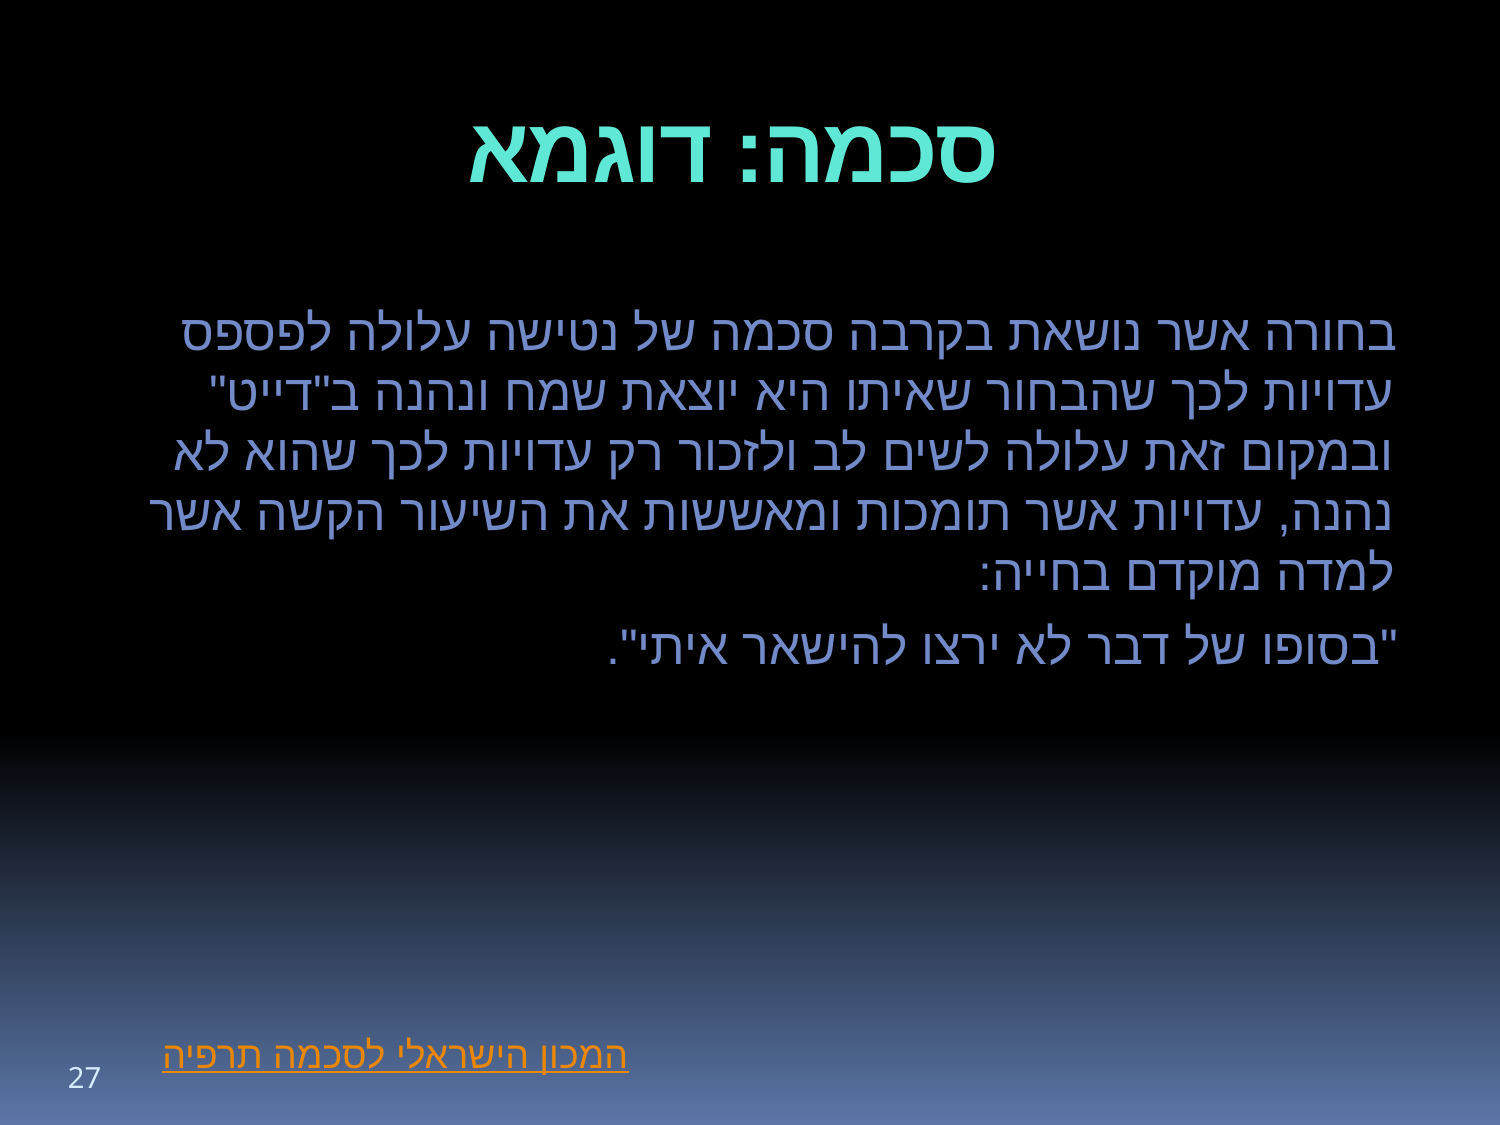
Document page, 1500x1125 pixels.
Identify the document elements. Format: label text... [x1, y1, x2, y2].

slide_number 27 [53, 1046, 129, 1107]
list בחורה אשר נושאת בקרבה סכמה של נטישה עלולה לפספס עדויות לכך שהבחור שאיתו היא יוצאת שמח ונהנה ב"דייט" ובמקום זאת עלולה לשים לב ולזכור רק עדויות לכך שהוא לא נהנה, עדויות אשר תומכות ומאששות את השיעור הקשה אשר למדה מוקדם בחייה: "בסופו של דבר לא ירצו להישאר איתי". [40, 292, 1426, 1043]
title סכמה: דוגמא [41, 83, 1425, 234]
text_box המכון הישראלי לסכמה תרפיה [147, 1023, 987, 1084]
